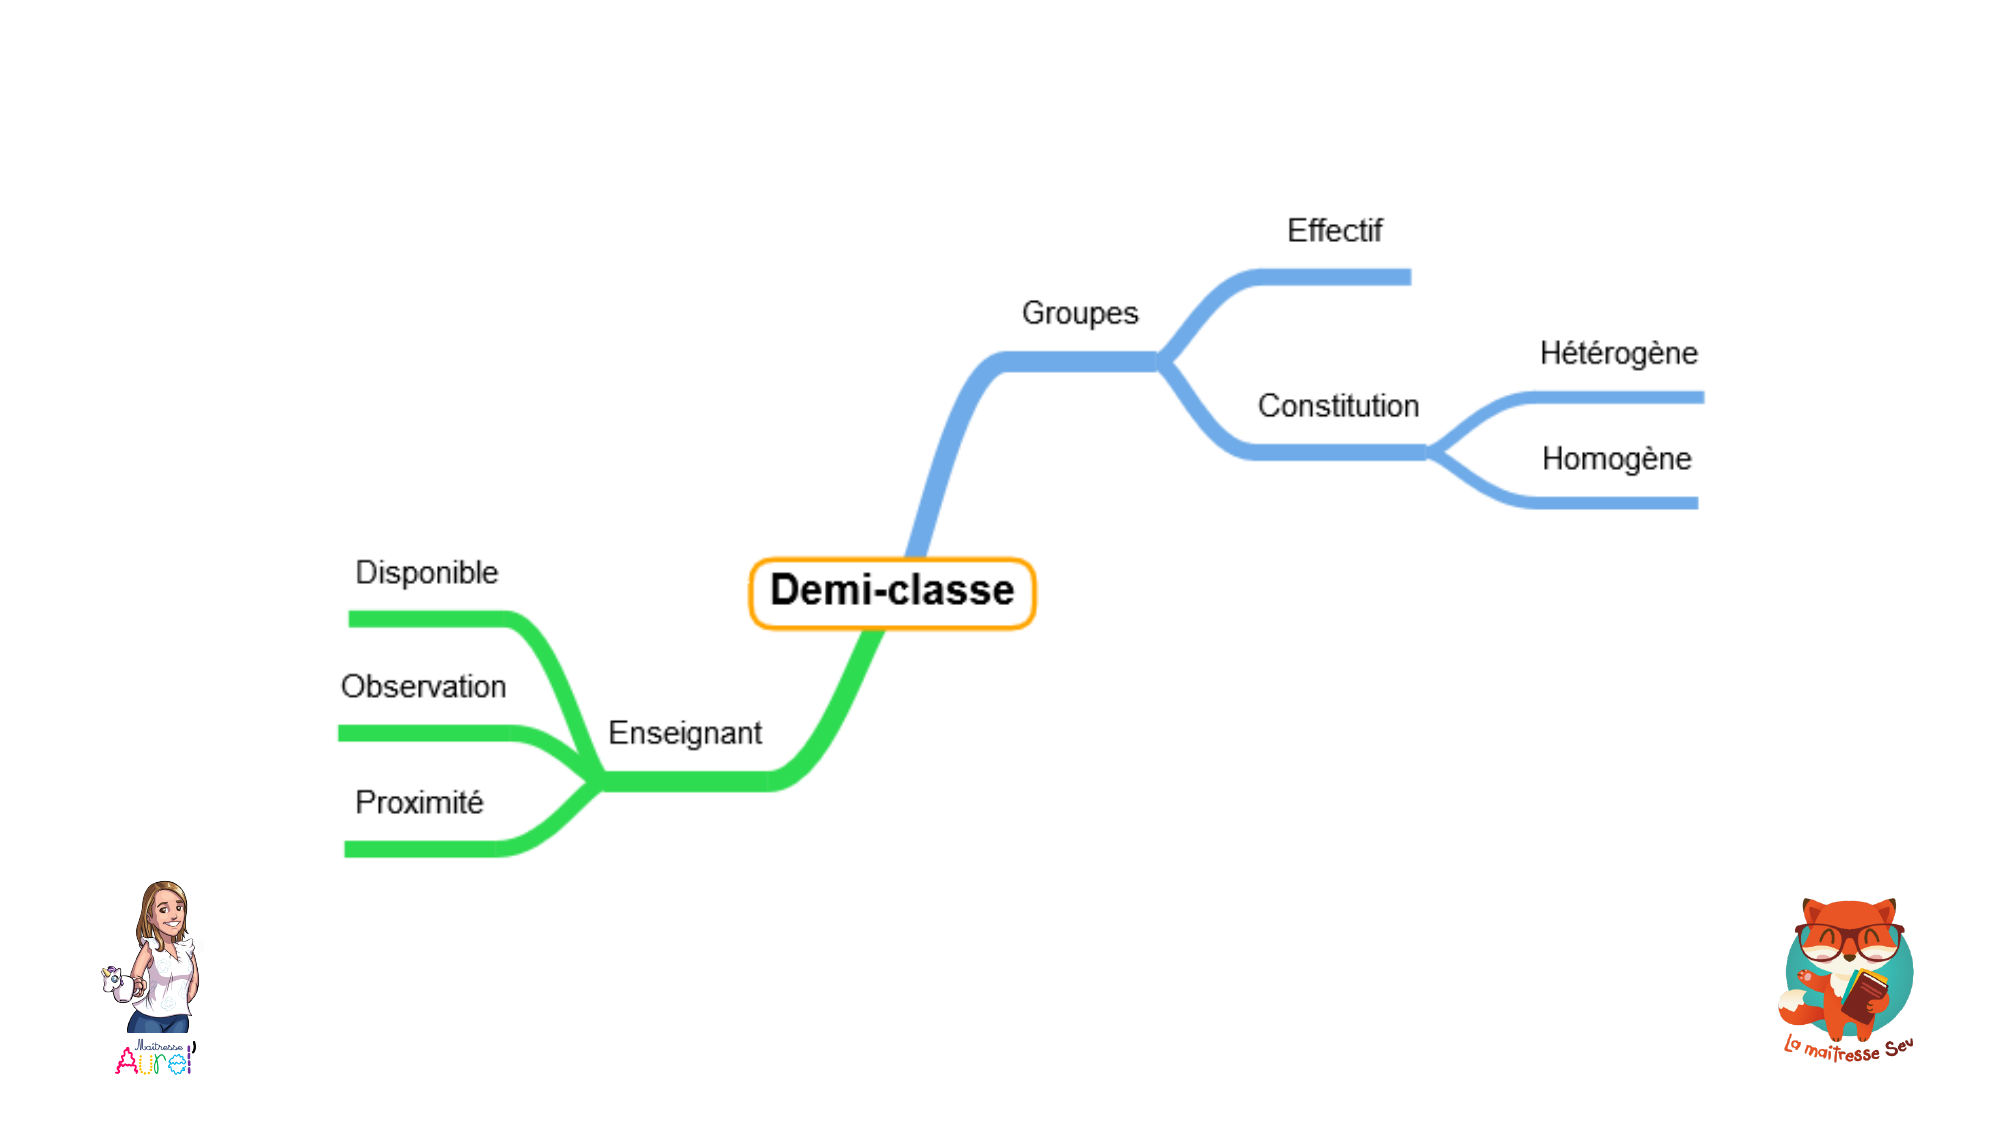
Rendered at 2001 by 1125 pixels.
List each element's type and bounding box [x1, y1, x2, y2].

picture [29, 147, 1756, 1079]
picture [1761, 889, 1939, 1067]
